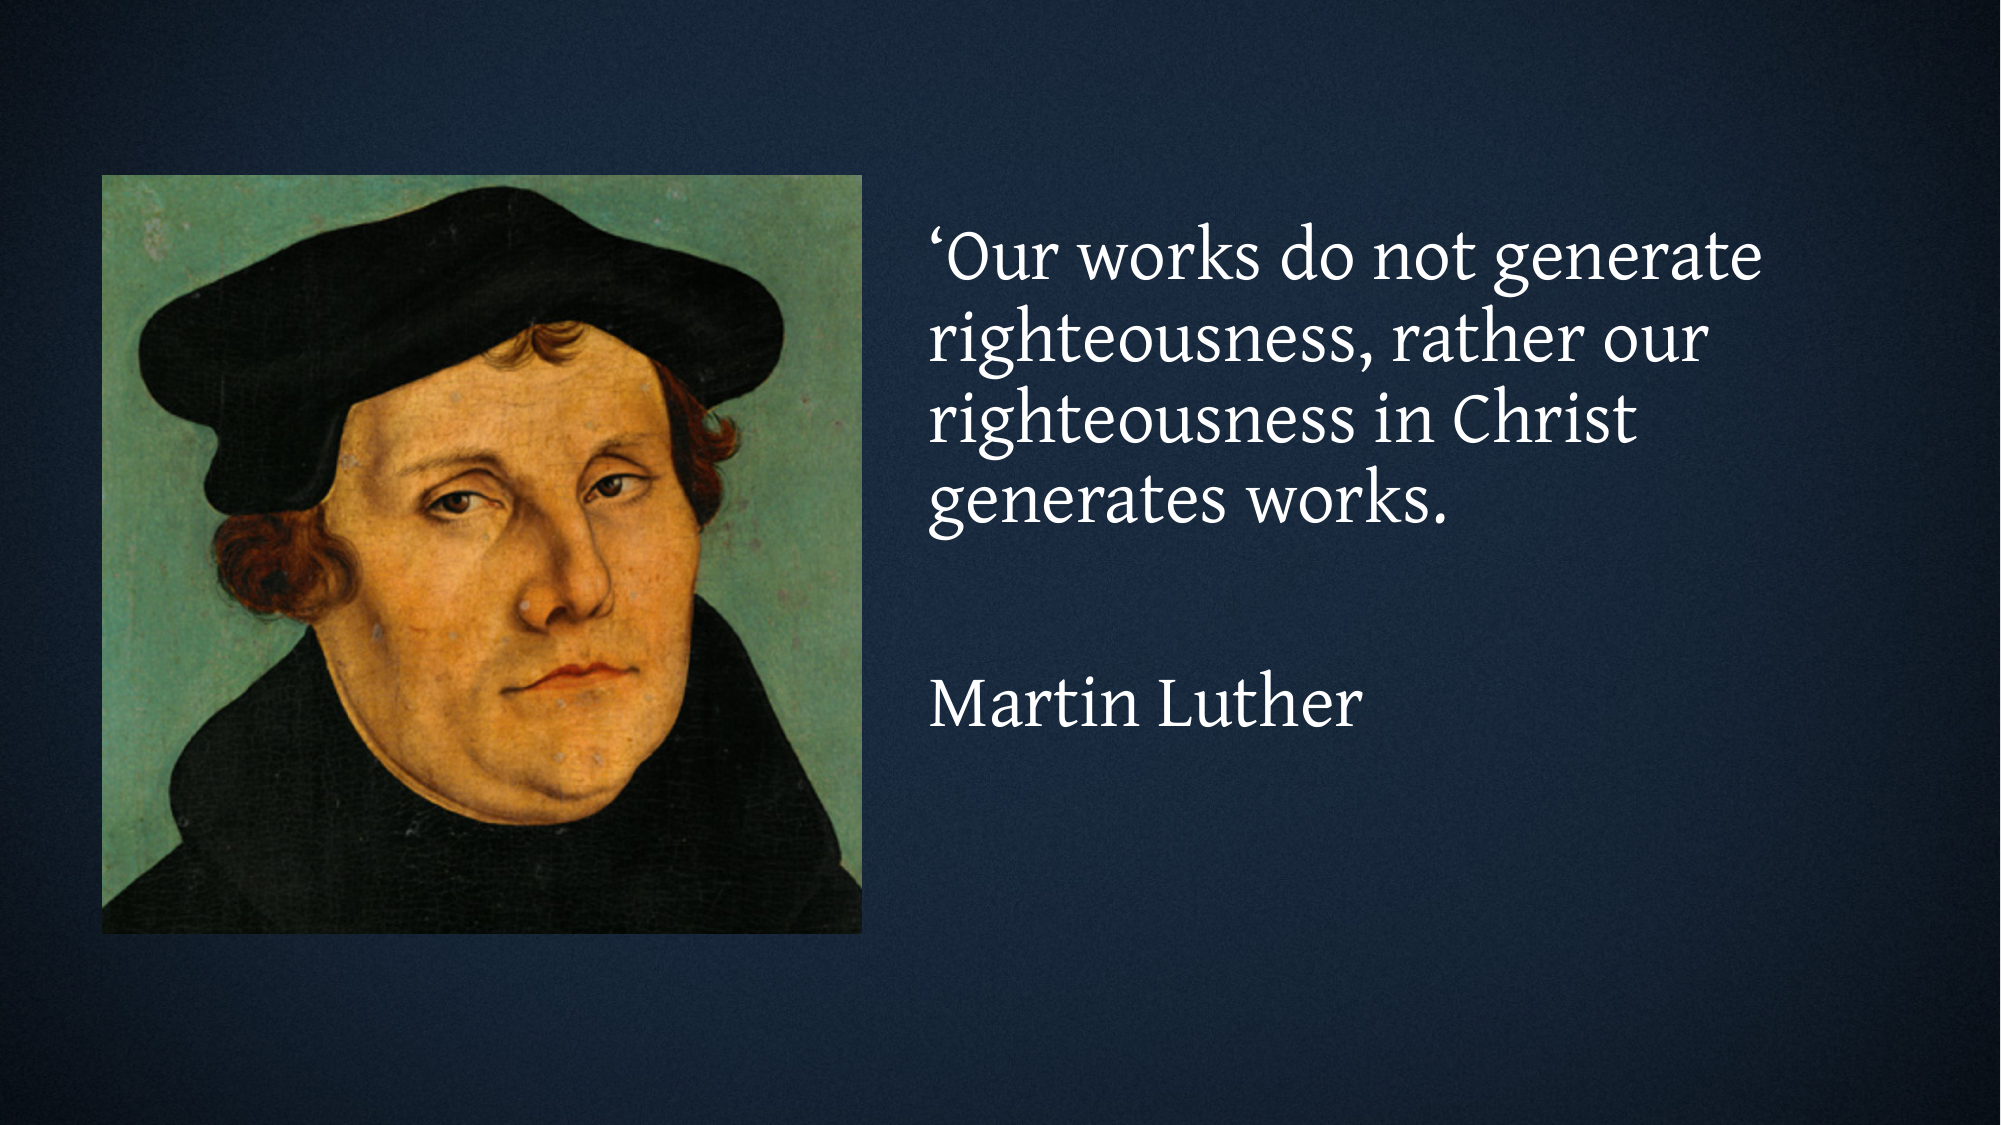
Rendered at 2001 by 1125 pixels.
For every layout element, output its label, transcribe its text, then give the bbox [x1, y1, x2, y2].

picture [0, 0, 2001, 1125]
list ‘Our works do not generate righteousness, rather our righteousness in Christ generates works. Martin Luther [913, 207, 1863, 934]
